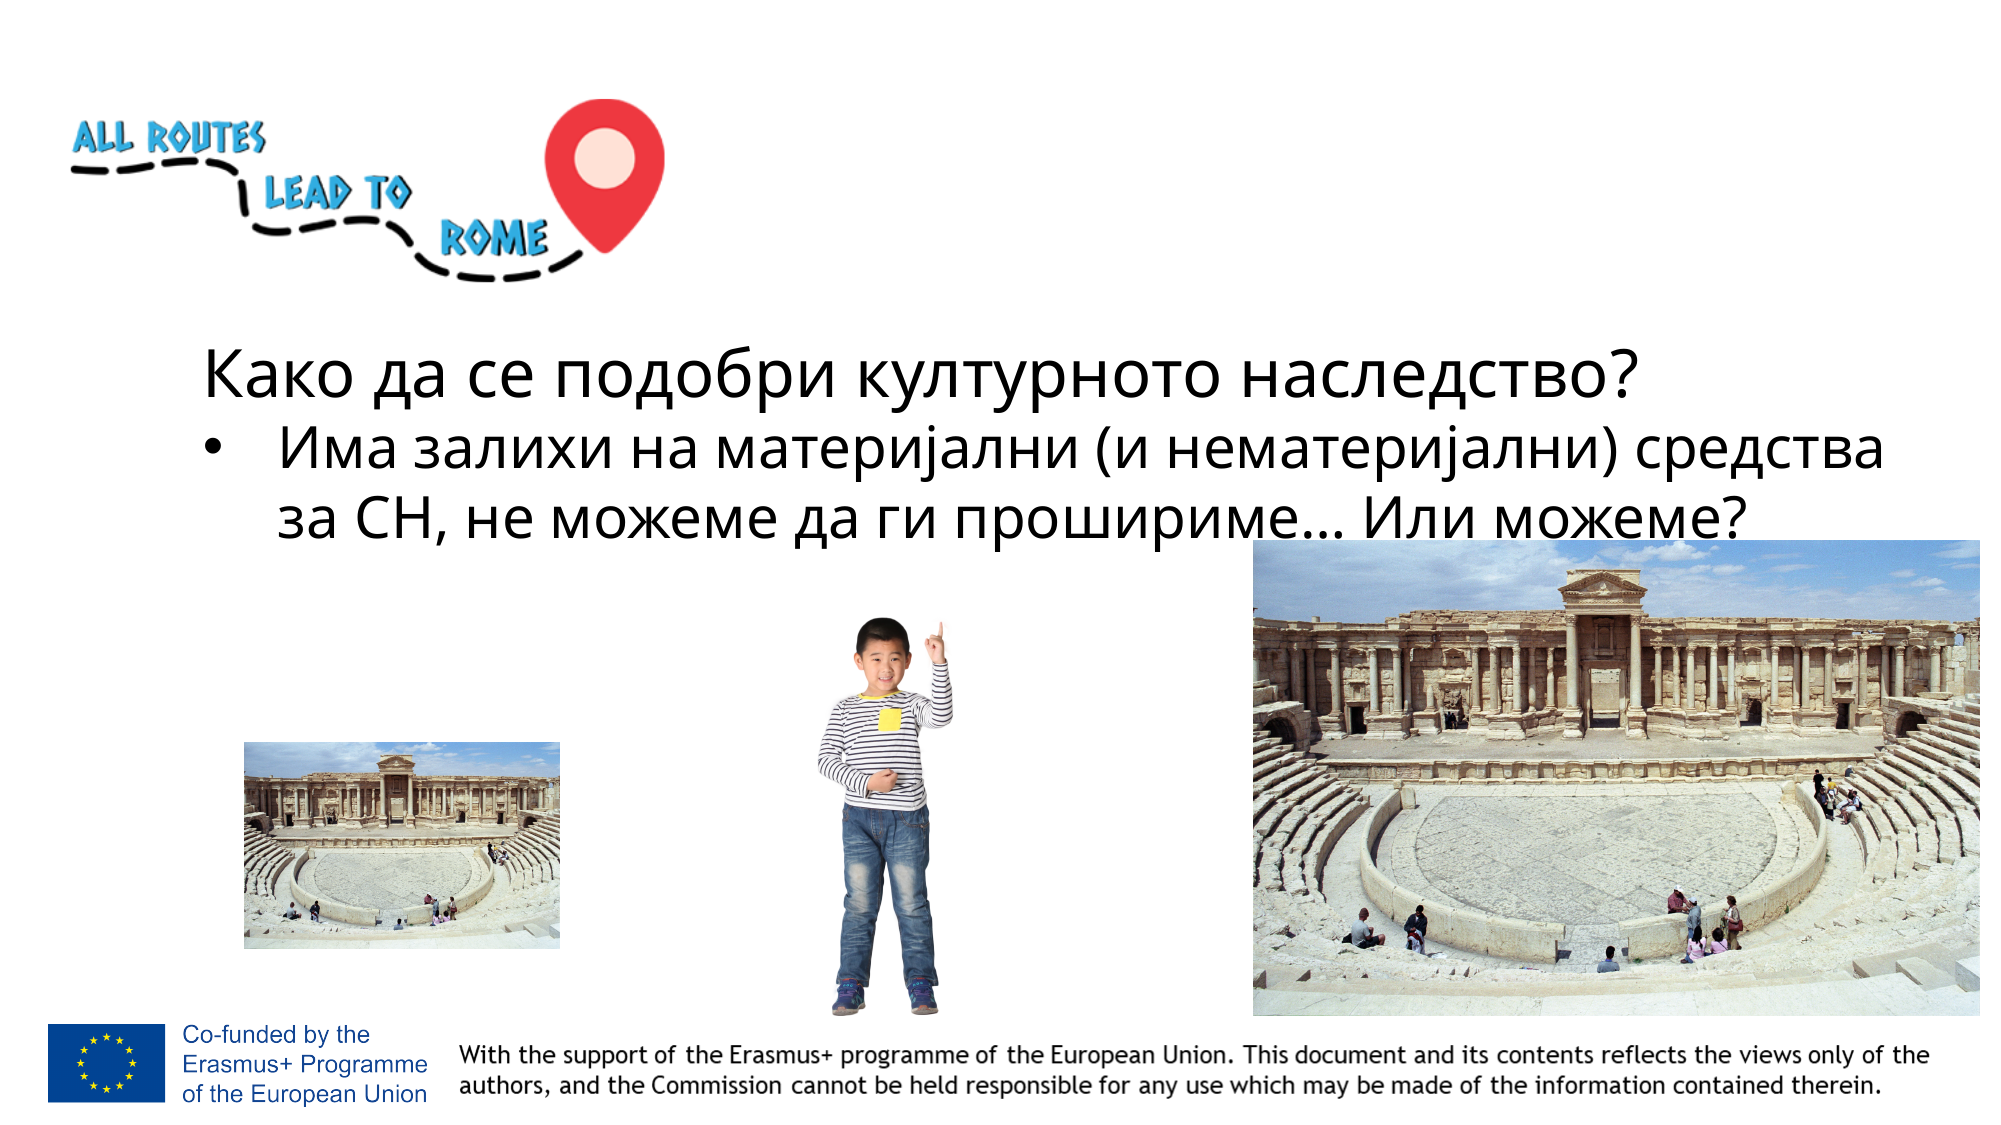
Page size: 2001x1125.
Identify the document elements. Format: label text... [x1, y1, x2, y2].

picture [443, 1031, 1952, 1115]
text_box Како да се подобри културното наследство? Има залихи на материјални (и нематеријални) средства за CH, не можеме да ги прошириме… Или можеме? [188, 323, 1923, 1118]
picture [244, 742, 560, 949]
picture [48, 91, 689, 292]
picture [1253, 540, 1980, 1016]
picture [817, 616, 955, 1021]
picture [48, 1024, 427, 1107]
